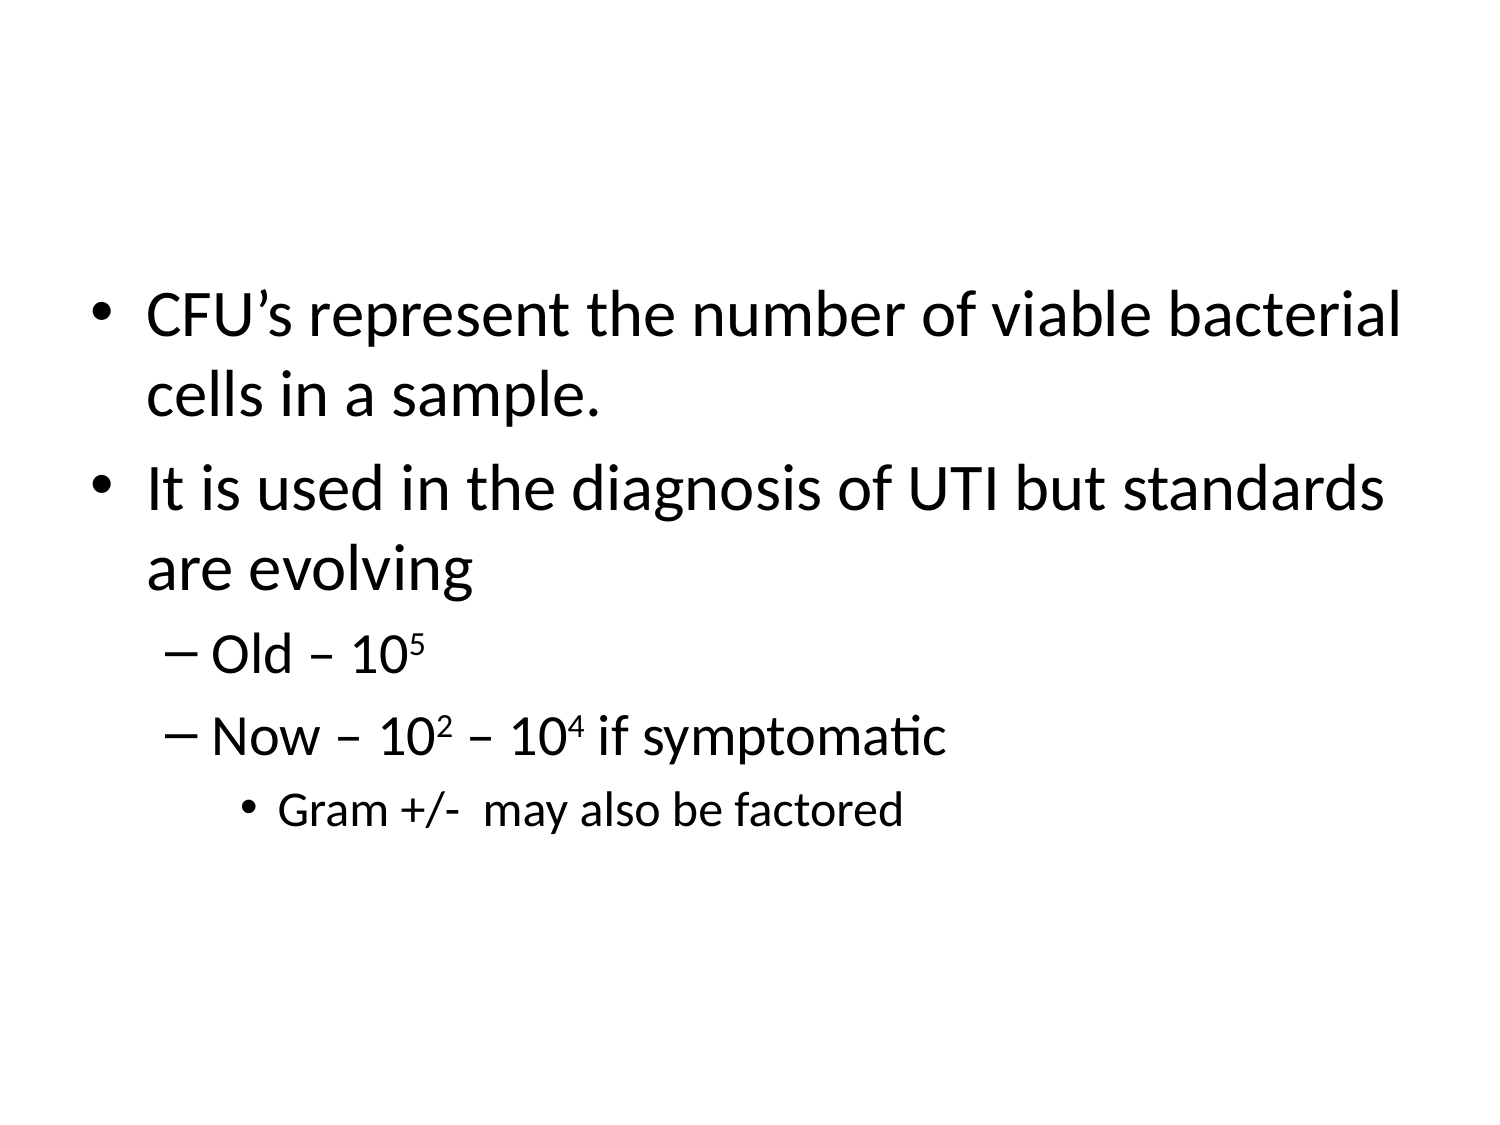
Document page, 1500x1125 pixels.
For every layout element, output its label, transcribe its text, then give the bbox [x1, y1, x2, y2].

list CFU’s represent the number of viable bacterial cells in a sample. It is used in the diagnosis of UTI but standards are evolving Old – 105 Now – 102 – 104 if symptomatic Gram +/- may also be factored [75, 262, 1425, 1005]
